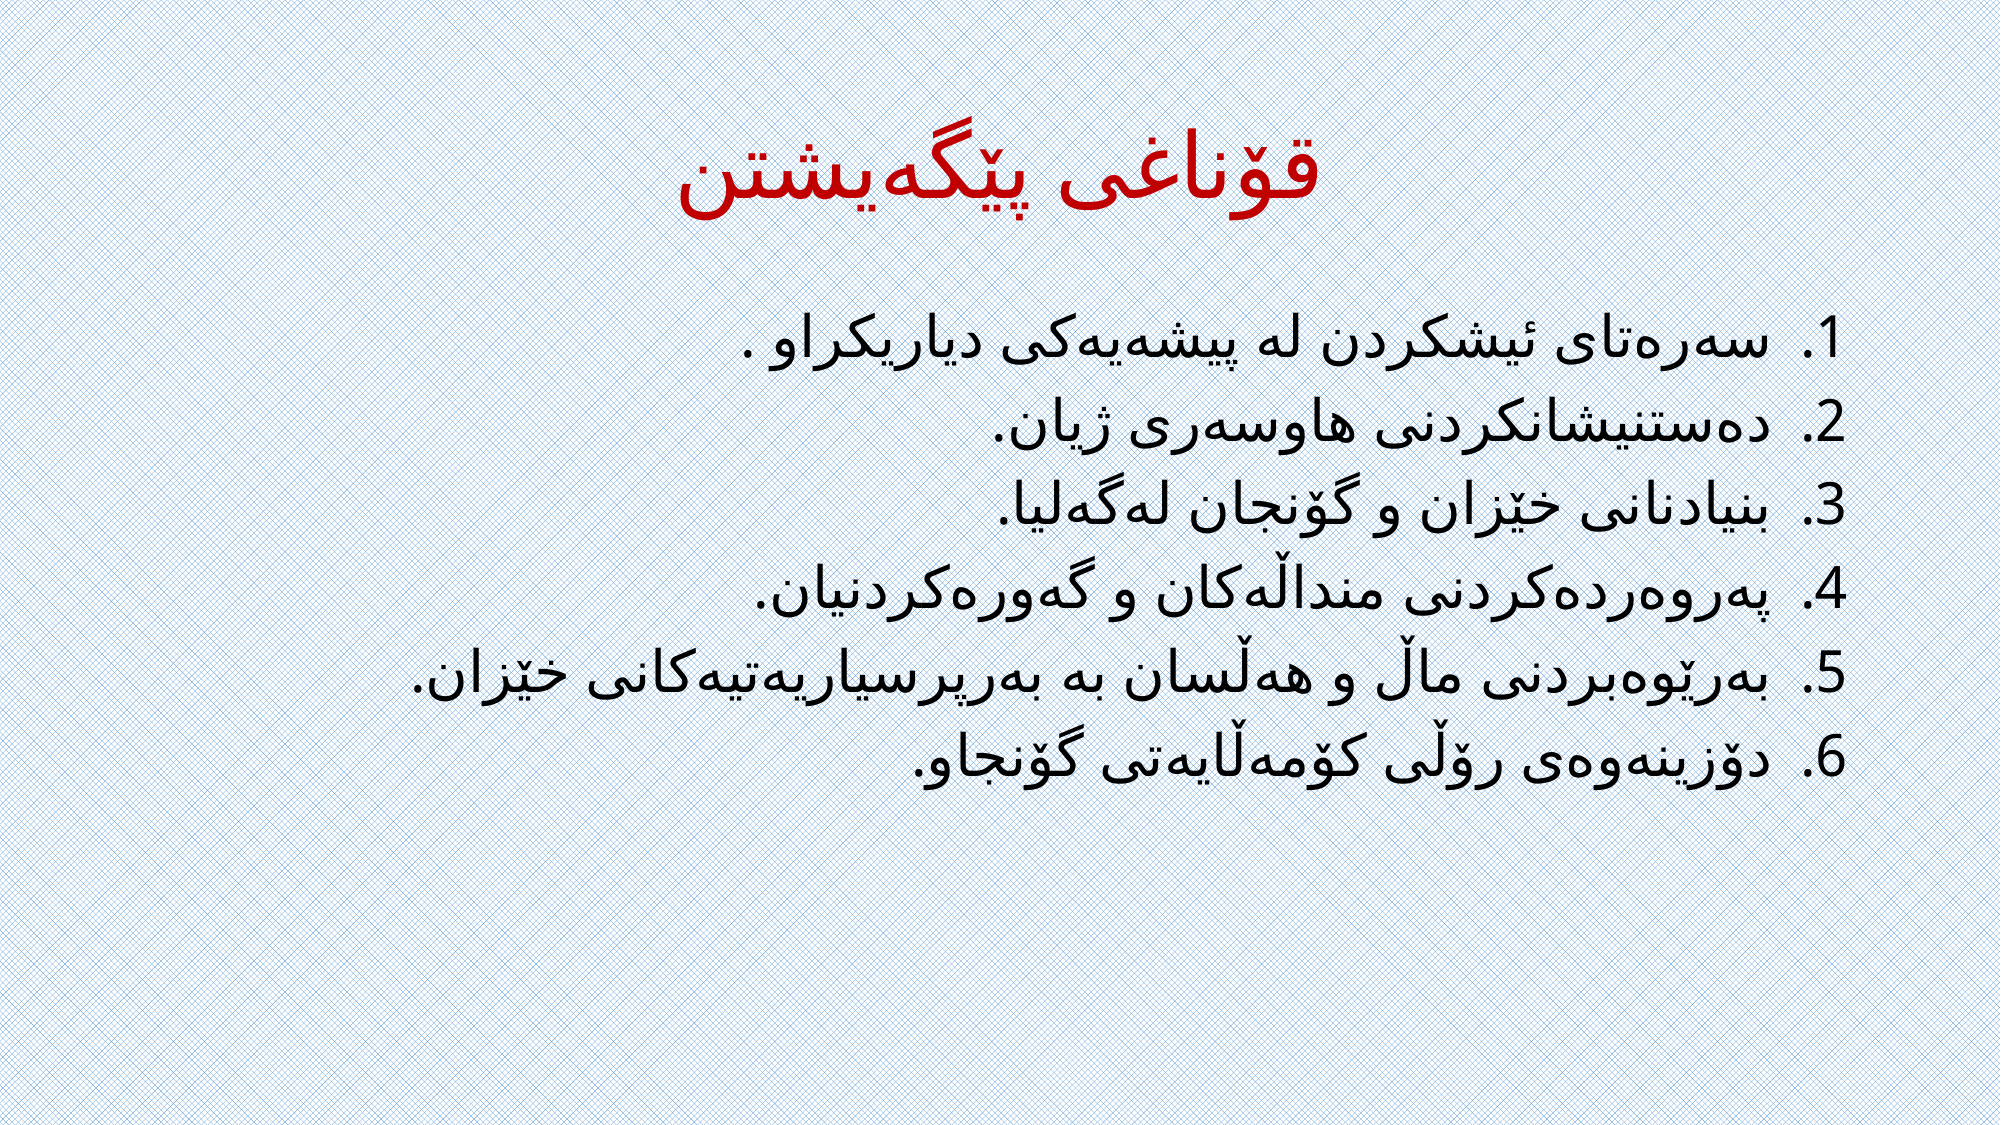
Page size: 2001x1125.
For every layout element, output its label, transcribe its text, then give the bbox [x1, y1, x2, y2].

title قۆناغی پێگەیشتن [137, 59, 1863, 278]
list سەرەتای ئیشکردن لە پیشەیەکی دیاریکراو . دەستنیشانکردنی هاوسەری ژیان. بنیادنانی خێزان و گۆنجان لەگەلیا. پەروەردەکردنی منداڵەکان و گەورەکردنیان. بەرێوەبردنی ماڵ و هەڵسان بە بەرپرسیاریەتیەکانی خێزان. دۆزینەوەی رۆڵی کۆمەڵایەتی گۆنجاو. [137, 299, 1863, 1014]
